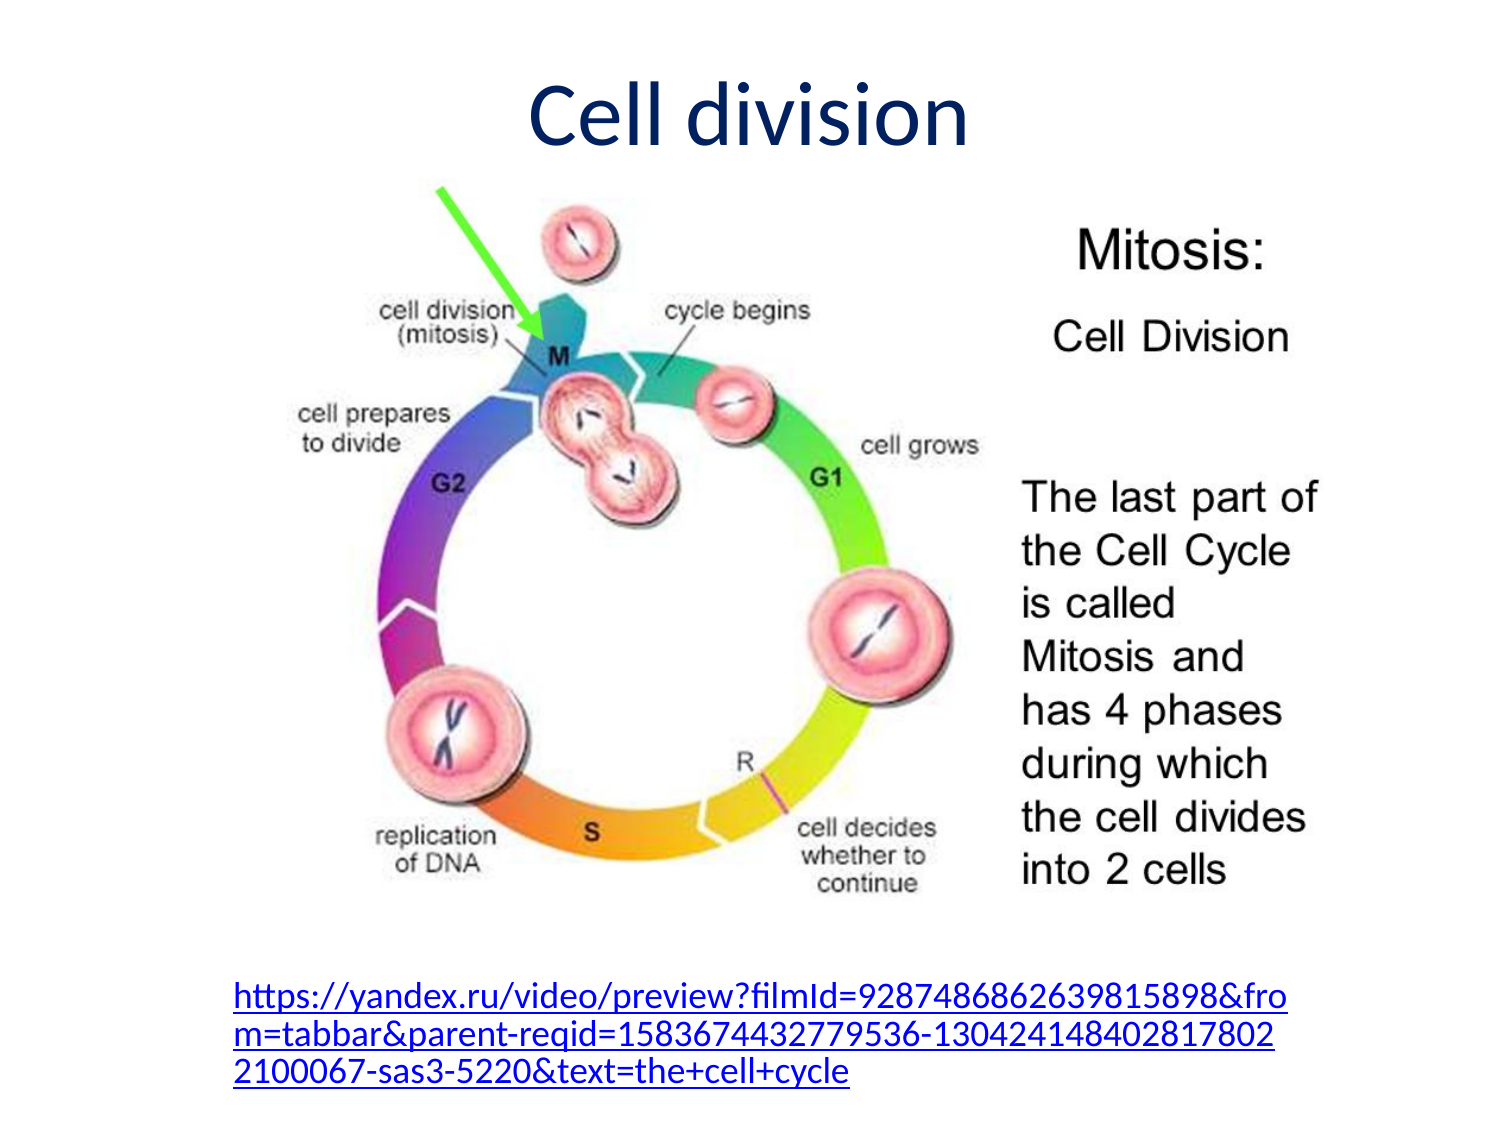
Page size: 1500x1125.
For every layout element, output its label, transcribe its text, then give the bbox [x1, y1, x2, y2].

text_box https://yandex.ru/video/preview?filmId=9287486862639815898&from=tabbar&parent-reqid=1583674432779536-1304241484028178022100067-sas3-5220&text=the+cell+cycle [218, 964, 1306, 1069]
title Cell division [75, 45, 1425, 173]
picture [229, 160, 1371, 1016]
